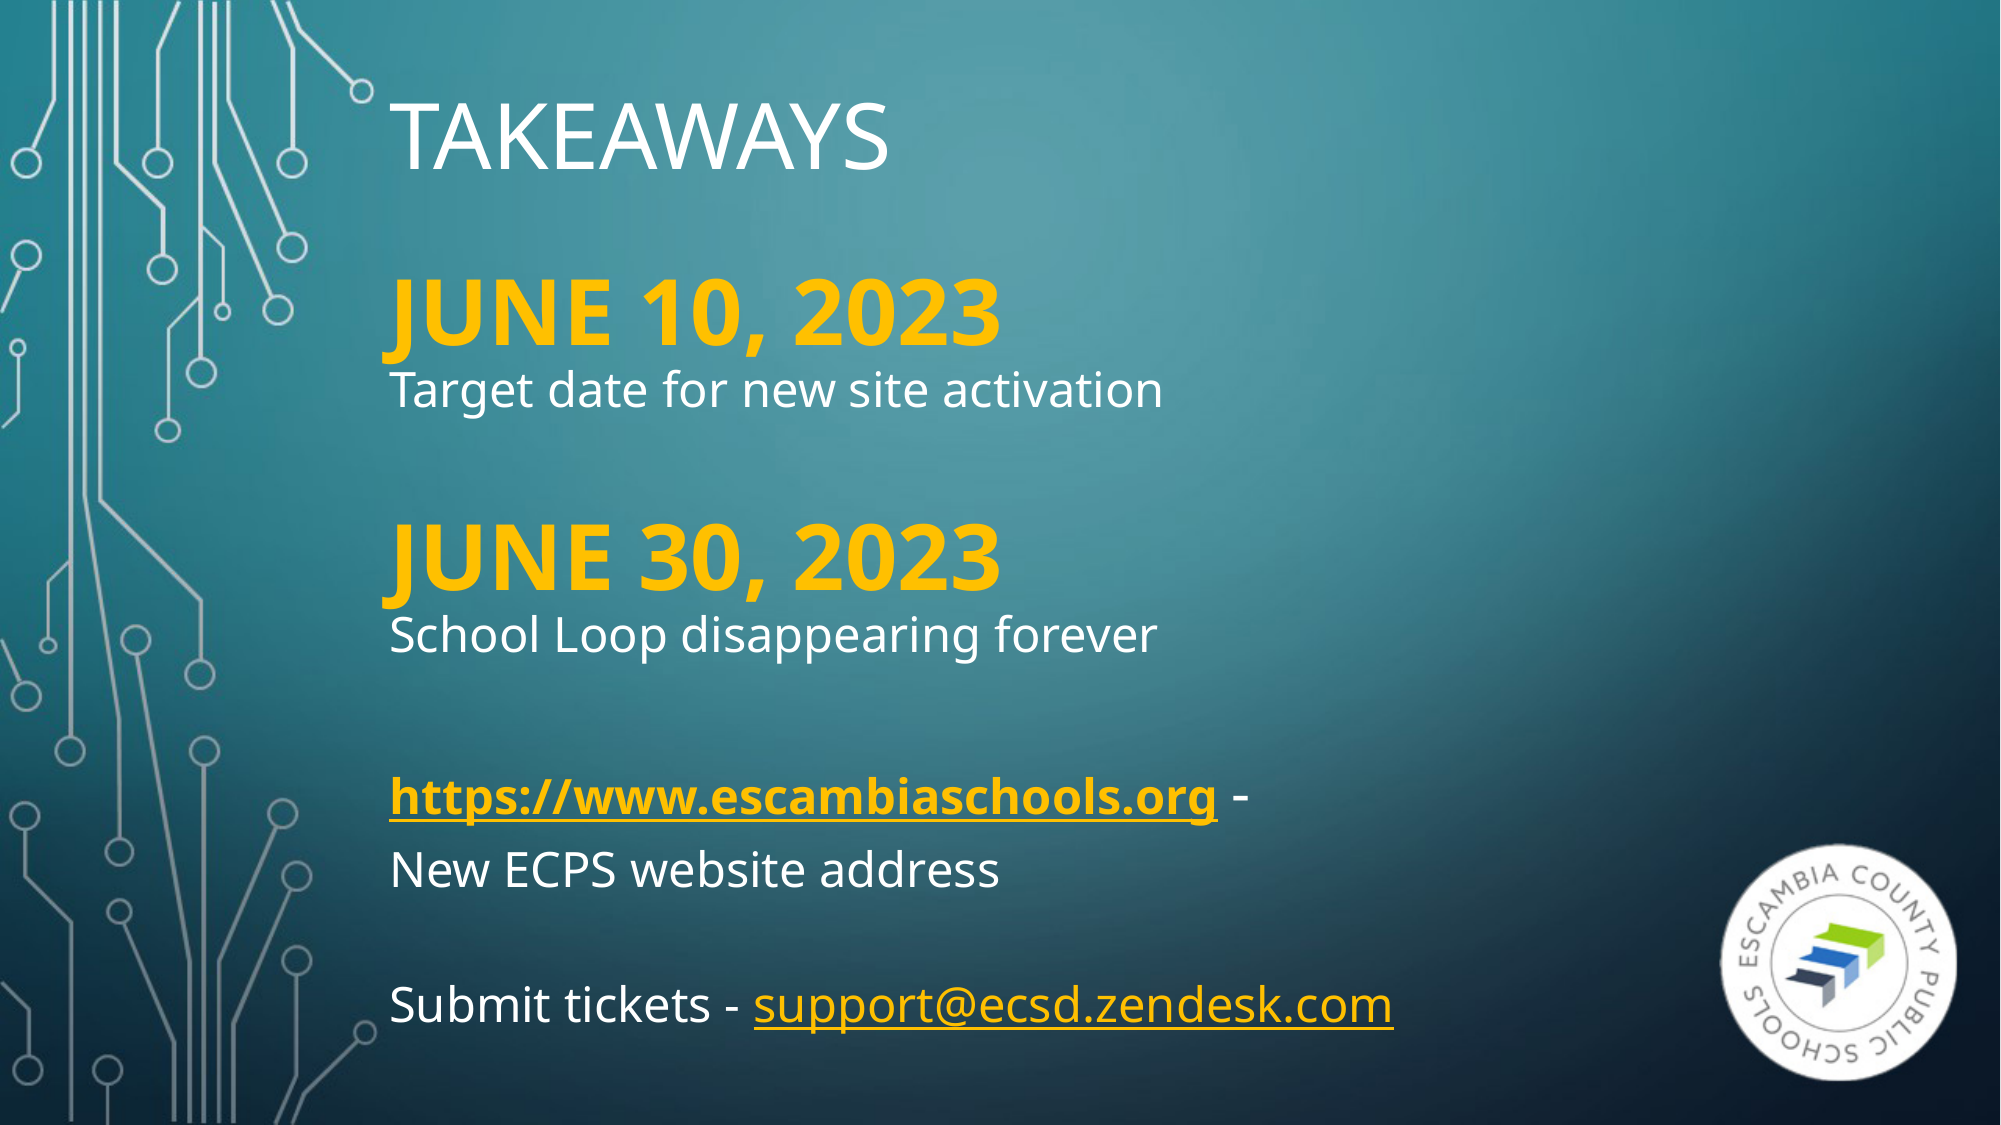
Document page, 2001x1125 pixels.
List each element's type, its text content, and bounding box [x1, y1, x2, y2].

picture [0, 0, 2001, 1125]
list JUNE 10, 2023 Target date for new site activation JUNE 30, 2023 School Loop disappearing forever https://www.escambiaschools.org - New ECPS website address Submit tickets - support@ecsd.zendesk.com [374, 201, 1897, 1043]
title TAKEAWAYS [374, 82, 1863, 201]
